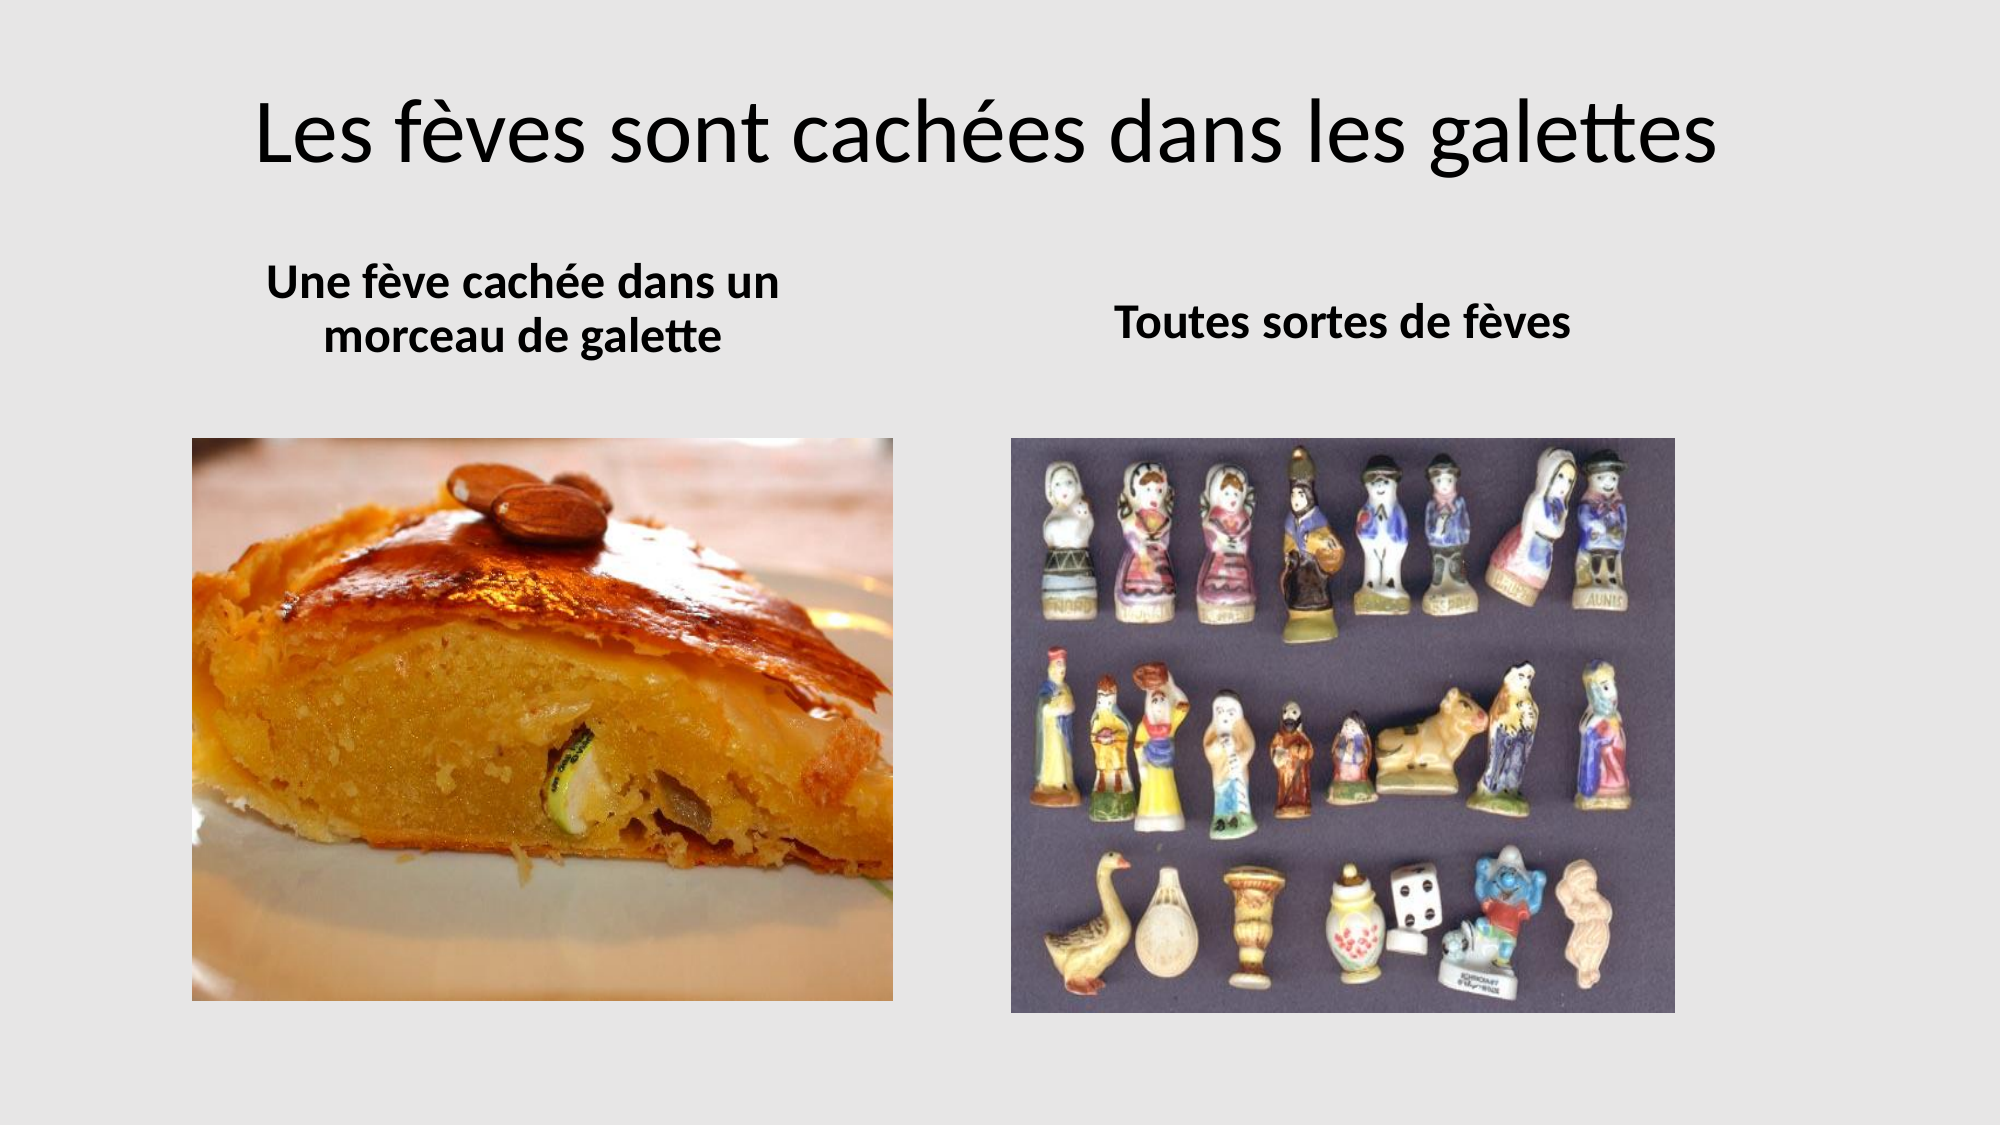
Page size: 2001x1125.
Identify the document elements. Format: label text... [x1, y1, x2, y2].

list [1011, 438, 1675, 1013]
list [192, 438, 893, 1001]
title Les fèves sont cachées dans les galettes [150, 93, 1826, 282]
list Une fève cachée dans un morceau de galette [192, 266, 855, 372]
list Toutes sortes de fèves [1011, 251, 1675, 357]
